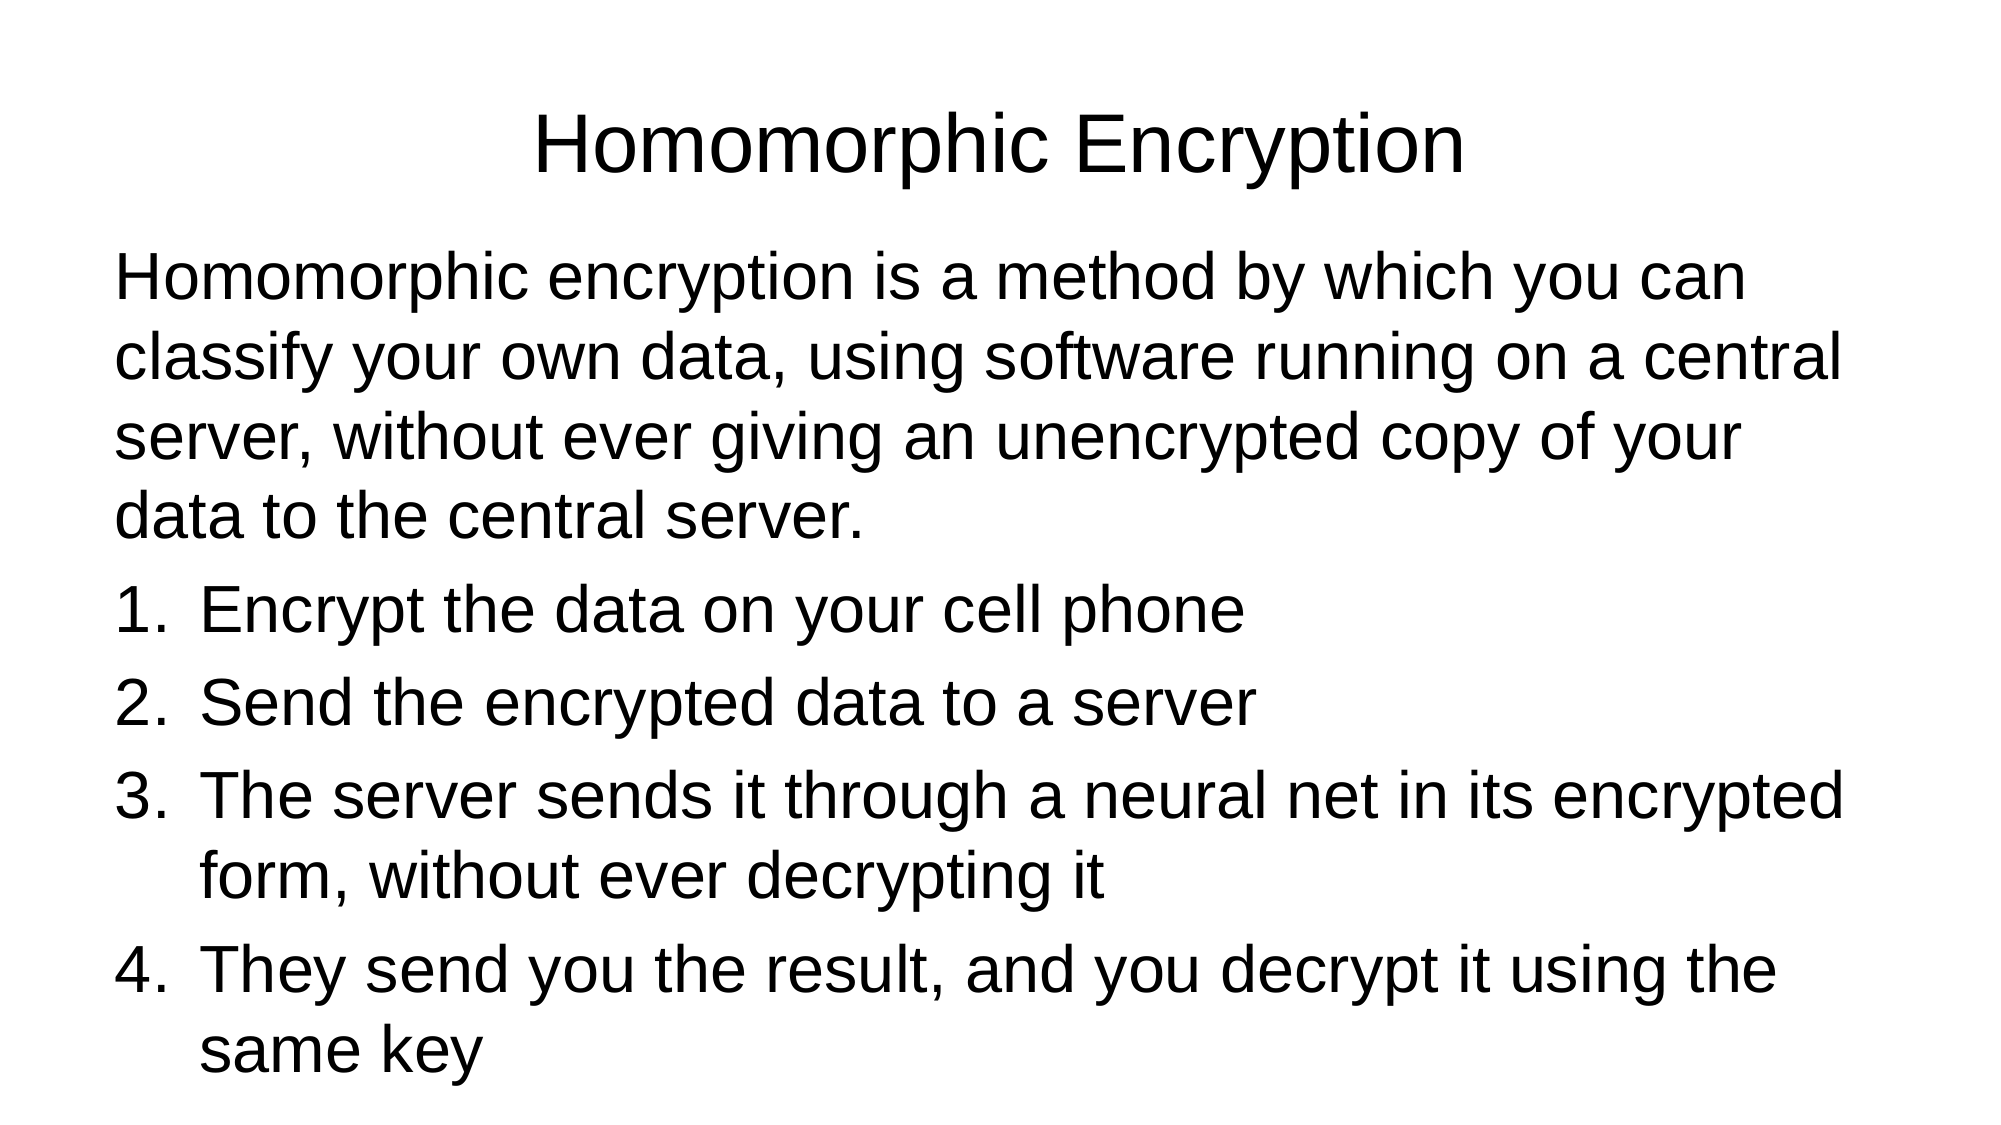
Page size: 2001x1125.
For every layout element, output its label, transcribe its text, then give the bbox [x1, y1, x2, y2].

list Homomorphic encryption is a method by which you can classify your own data, using software running on a central server, without ever giving an unencrypted copy of your data to the central server. Encrypt the data on your cell phone Send the encrypted data to a server The server sends it through a neural net in its encrypted form, without ever decrypting it They send you the result, and you decrypt it using the same key [99, 224, 1901, 1101]
title Homomorphic Encryption [99, 44, 1901, 224]
